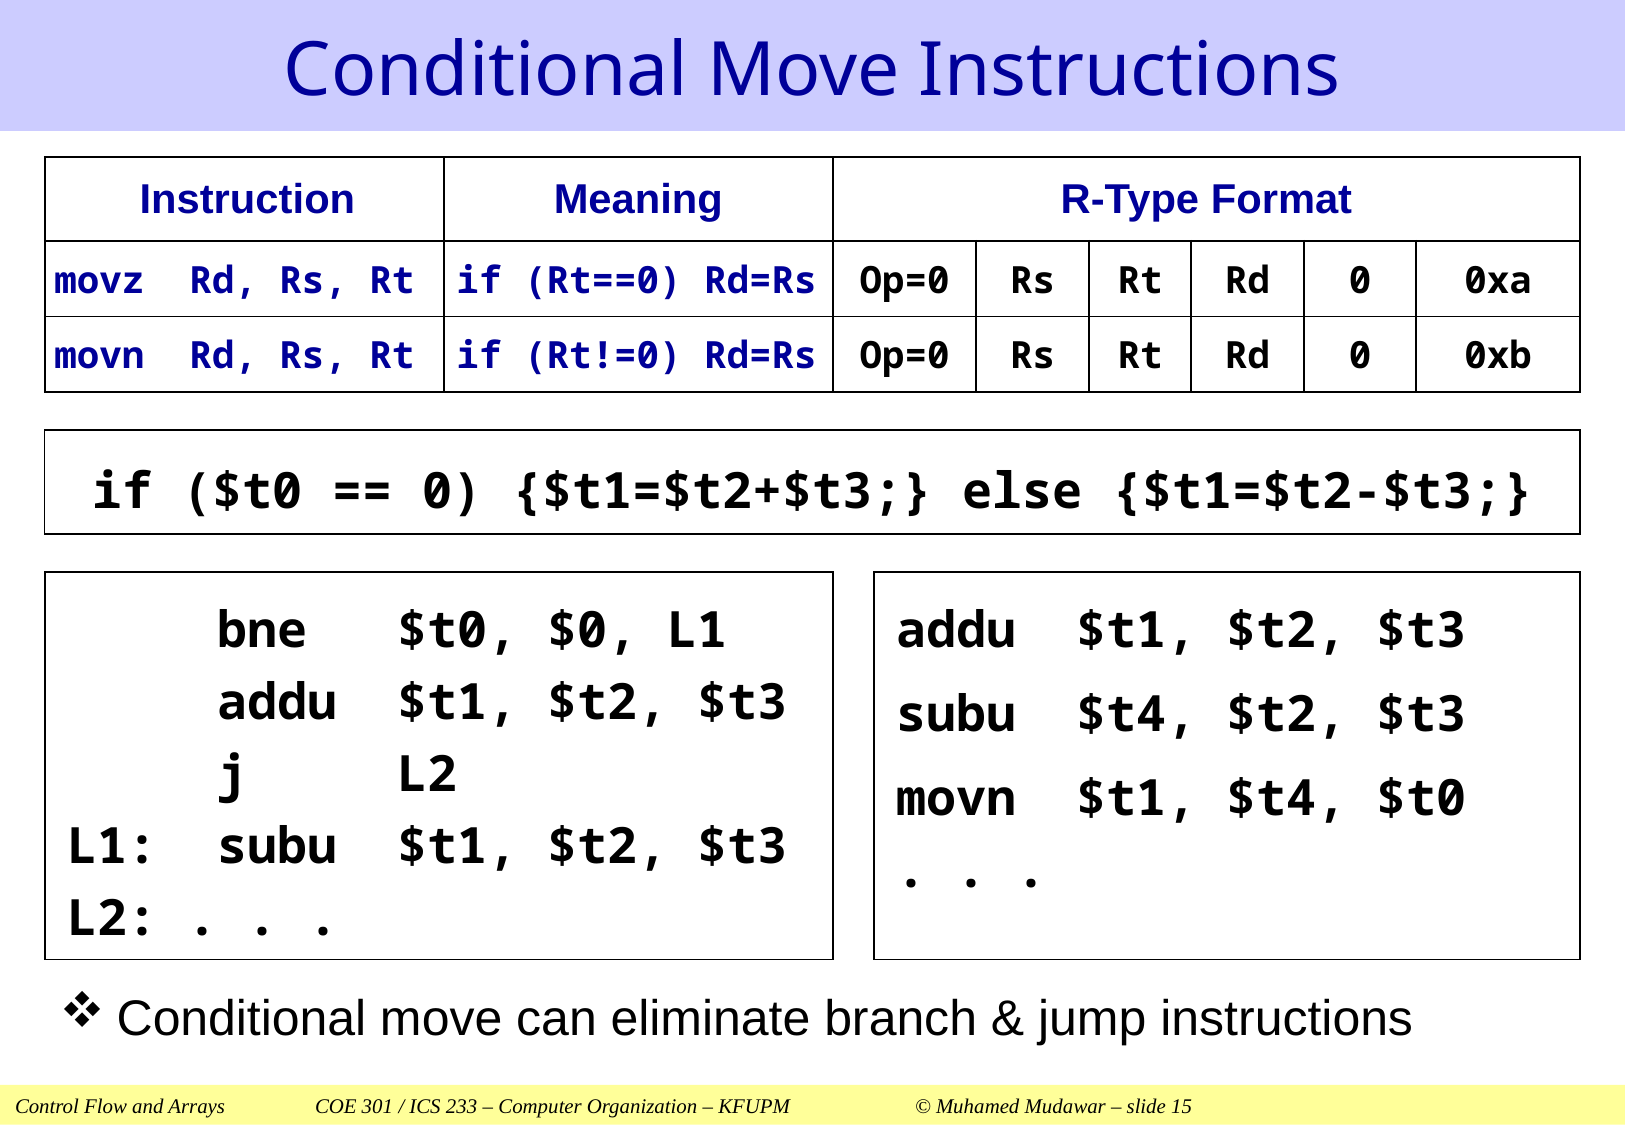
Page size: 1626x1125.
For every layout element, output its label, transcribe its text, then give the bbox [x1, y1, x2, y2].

table_header R-Type Format [834, 158, 1579, 240]
table_header Meaning [445, 158, 832, 240]
table_cell if (Rt==0) Rd=Rs [445, 242, 832, 316]
text_box if ($t0 == 0) {$t1=$t2+$t3;} else {$t1=$t2-$t3;} [44, 430, 1581, 535]
table_cell Rt [1090, 317, 1190, 391]
table_cell 0xa [1417, 242, 1579, 316]
table_cell 0 [1305, 242, 1415, 316]
table_cell Op=0 [834, 242, 975, 316]
table_cell 0 [1305, 317, 1415, 391]
table_cell Rs [977, 317, 1088, 391]
table_cell Rd [1192, 317, 1303, 391]
list Conditional move can eliminate branch & jump instructions [44, 978, 1581, 1064]
table_header Instruction [46, 158, 443, 240]
table_cell Rt [1090, 242, 1190, 316]
title Conditional Move Instructions [0, 0, 1625, 131]
table_cell movz Rd, Rs, Rt [46, 242, 443, 316]
table_cell Op=0 [834, 317, 975, 391]
table_cell 0xb [1417, 317, 1579, 391]
text_box addu $t1, $t2, $t3 subu $t4, $t2, $t3 movn $t1, $t4, $t0 . . . [873, 571, 1581, 960]
table_cell Rd [1192, 242, 1303, 316]
table_cell movn Rd, Rs, Rt [46, 317, 443, 391]
table_cell Rs [977, 242, 1088, 316]
table_cell if (Rt!=0) Rd=Rs [445, 317, 832, 391]
text_box bne $t0, $0, L1 addu $t1, $t2, $t3 j L2 L1: subu $t1, $t2, $t3 L2: . . . [44, 571, 833, 960]
